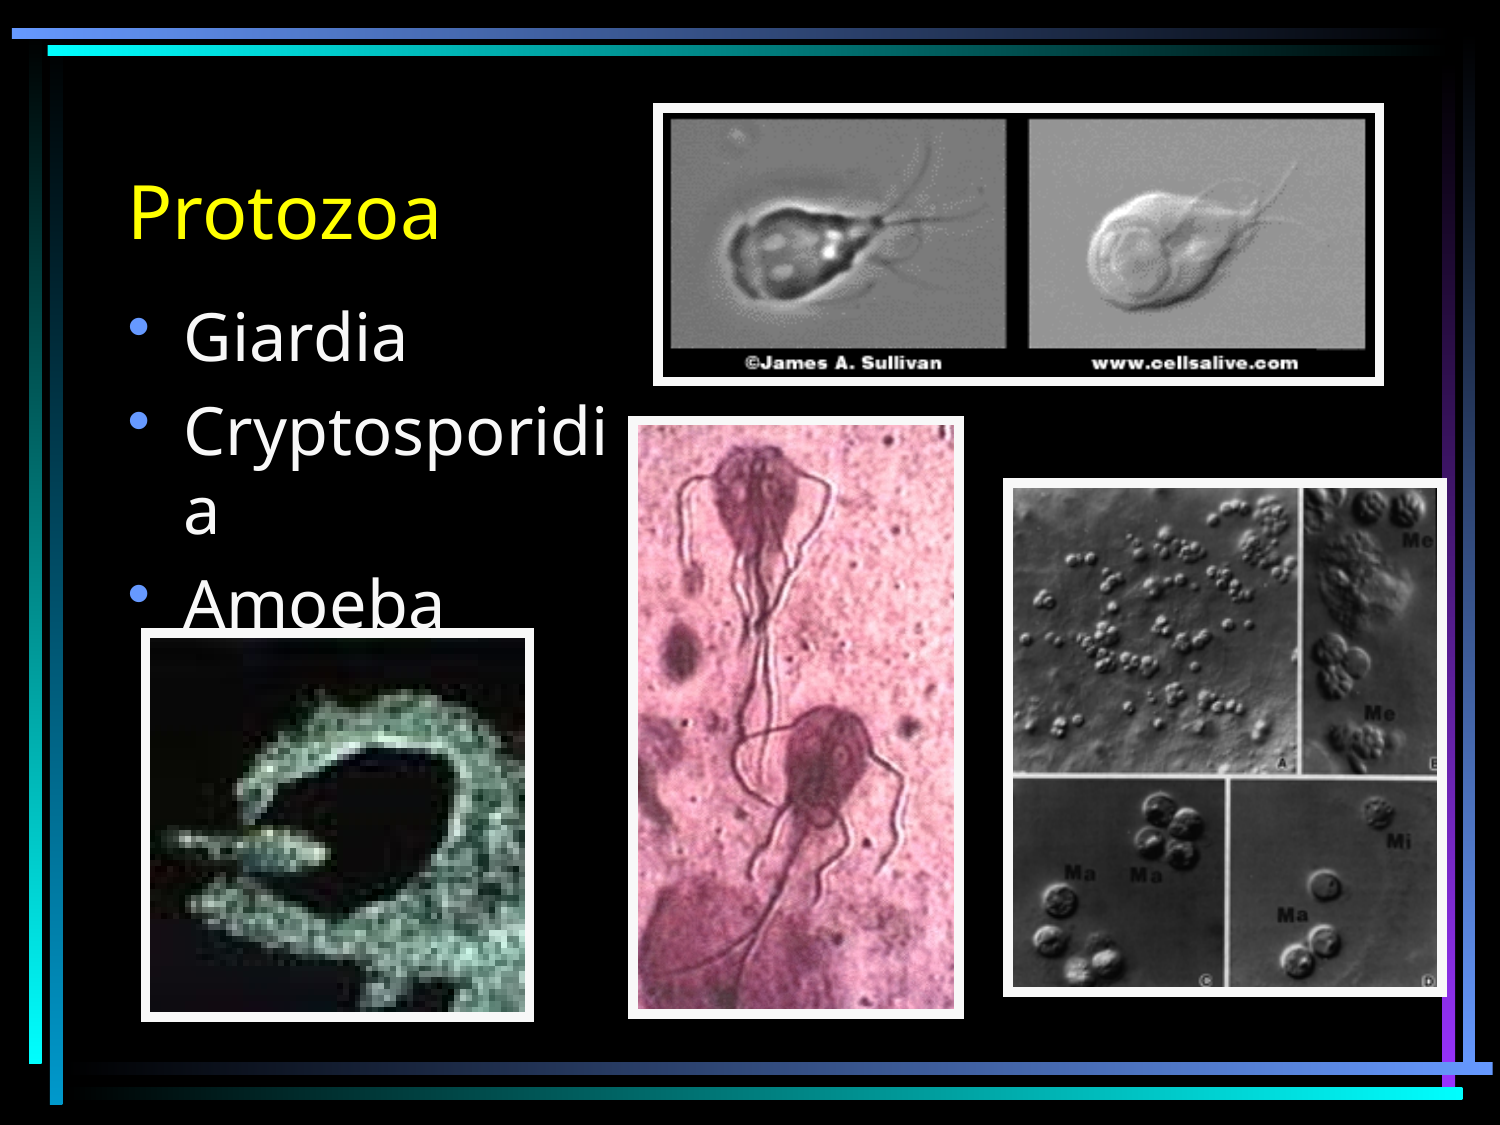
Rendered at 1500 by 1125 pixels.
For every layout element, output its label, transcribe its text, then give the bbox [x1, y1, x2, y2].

picture [637, 424, 955, 1010]
list Giardia Cryptosporidia Amoeba [112, 287, 650, 613]
picture [1012, 487, 1438, 988]
picture [149, 637, 525, 1013]
title Protozoa [112, 99, 1388, 263]
picture [662, 112, 1375, 377]
